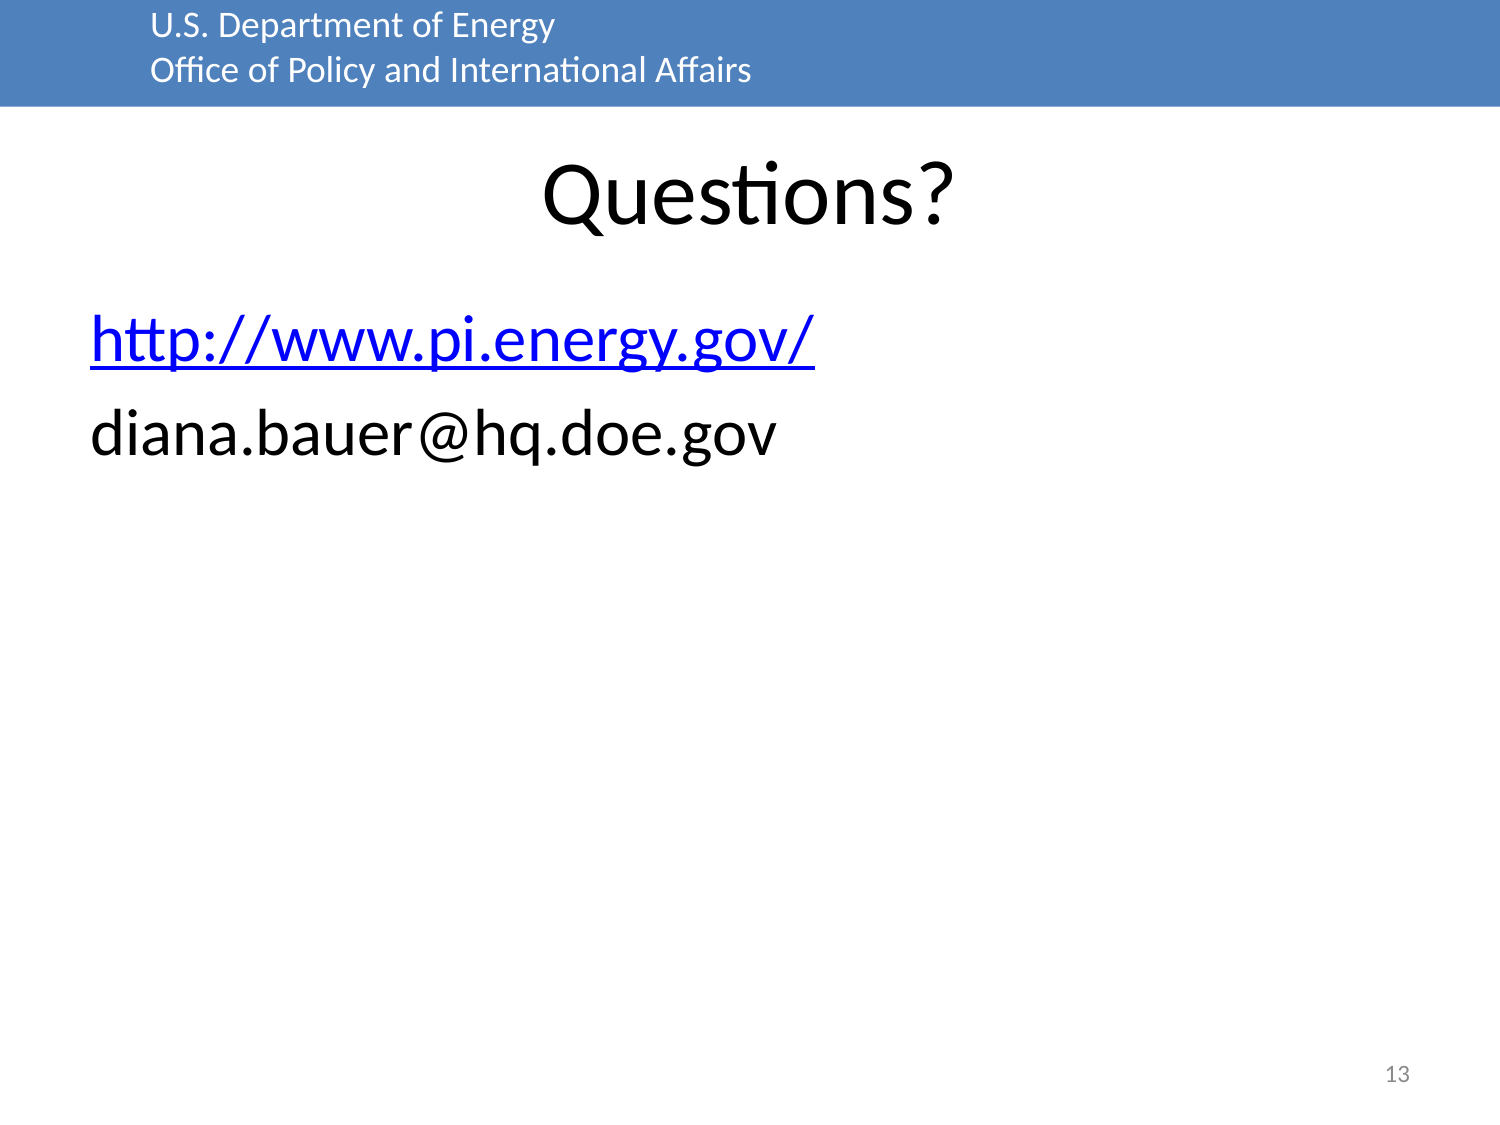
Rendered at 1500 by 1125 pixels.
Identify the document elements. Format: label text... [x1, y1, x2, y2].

title Questions? [75, 112, 1425, 263]
slide_number 13 [1074, 1042, 1425, 1103]
list http://www.pi.energy.gov/ diana.bauer@hq.doe.gov [75, 287, 1425, 1030]
